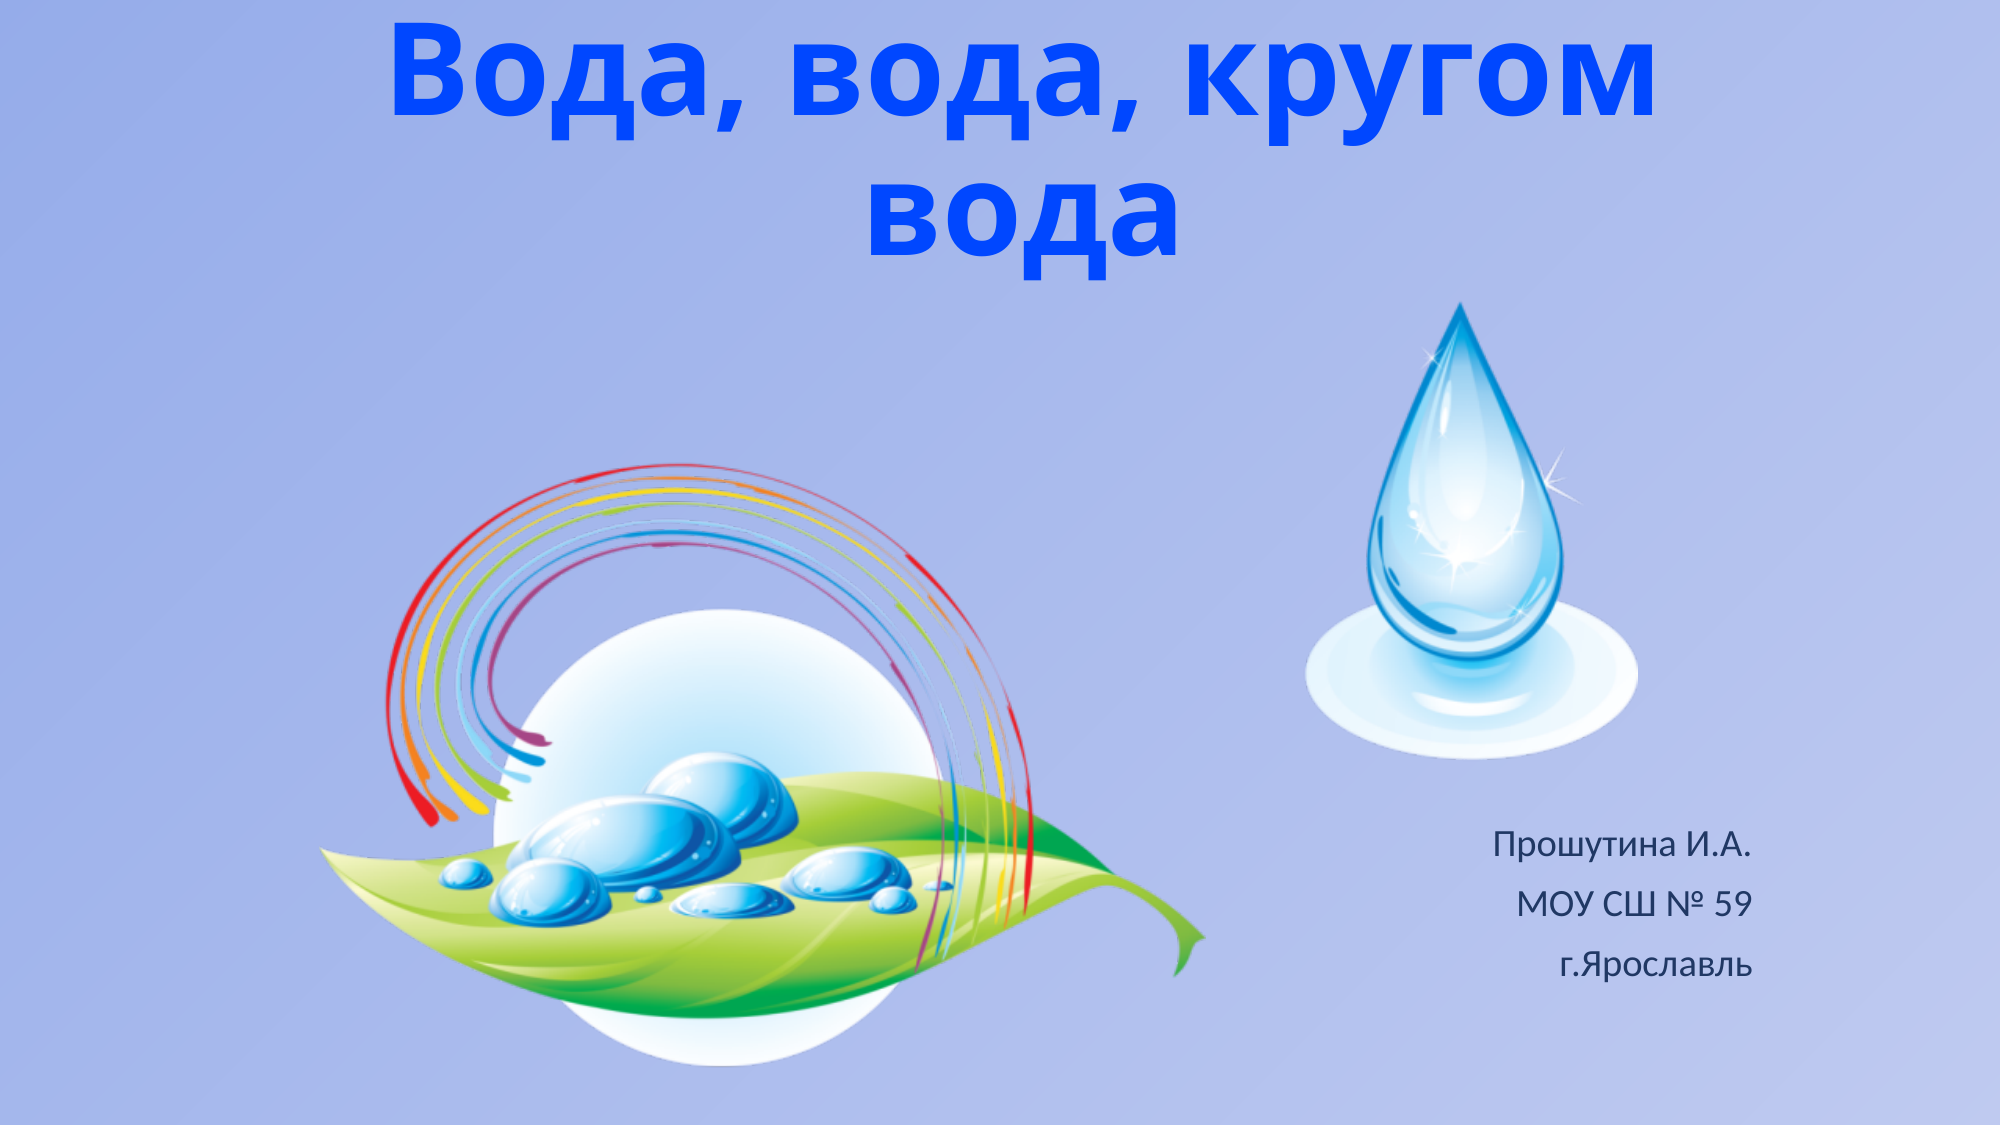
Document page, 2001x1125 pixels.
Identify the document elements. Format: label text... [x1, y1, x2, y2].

subtitle Прошутина И.А. МОУ СШ № 59 г.Ярославль [1206, 751, 1768, 993]
picture [1271, 274, 1638, 774]
title Вода, вода, кругом вода [279, 0, 1768, 291]
picture [319, 444, 1206, 1103]
